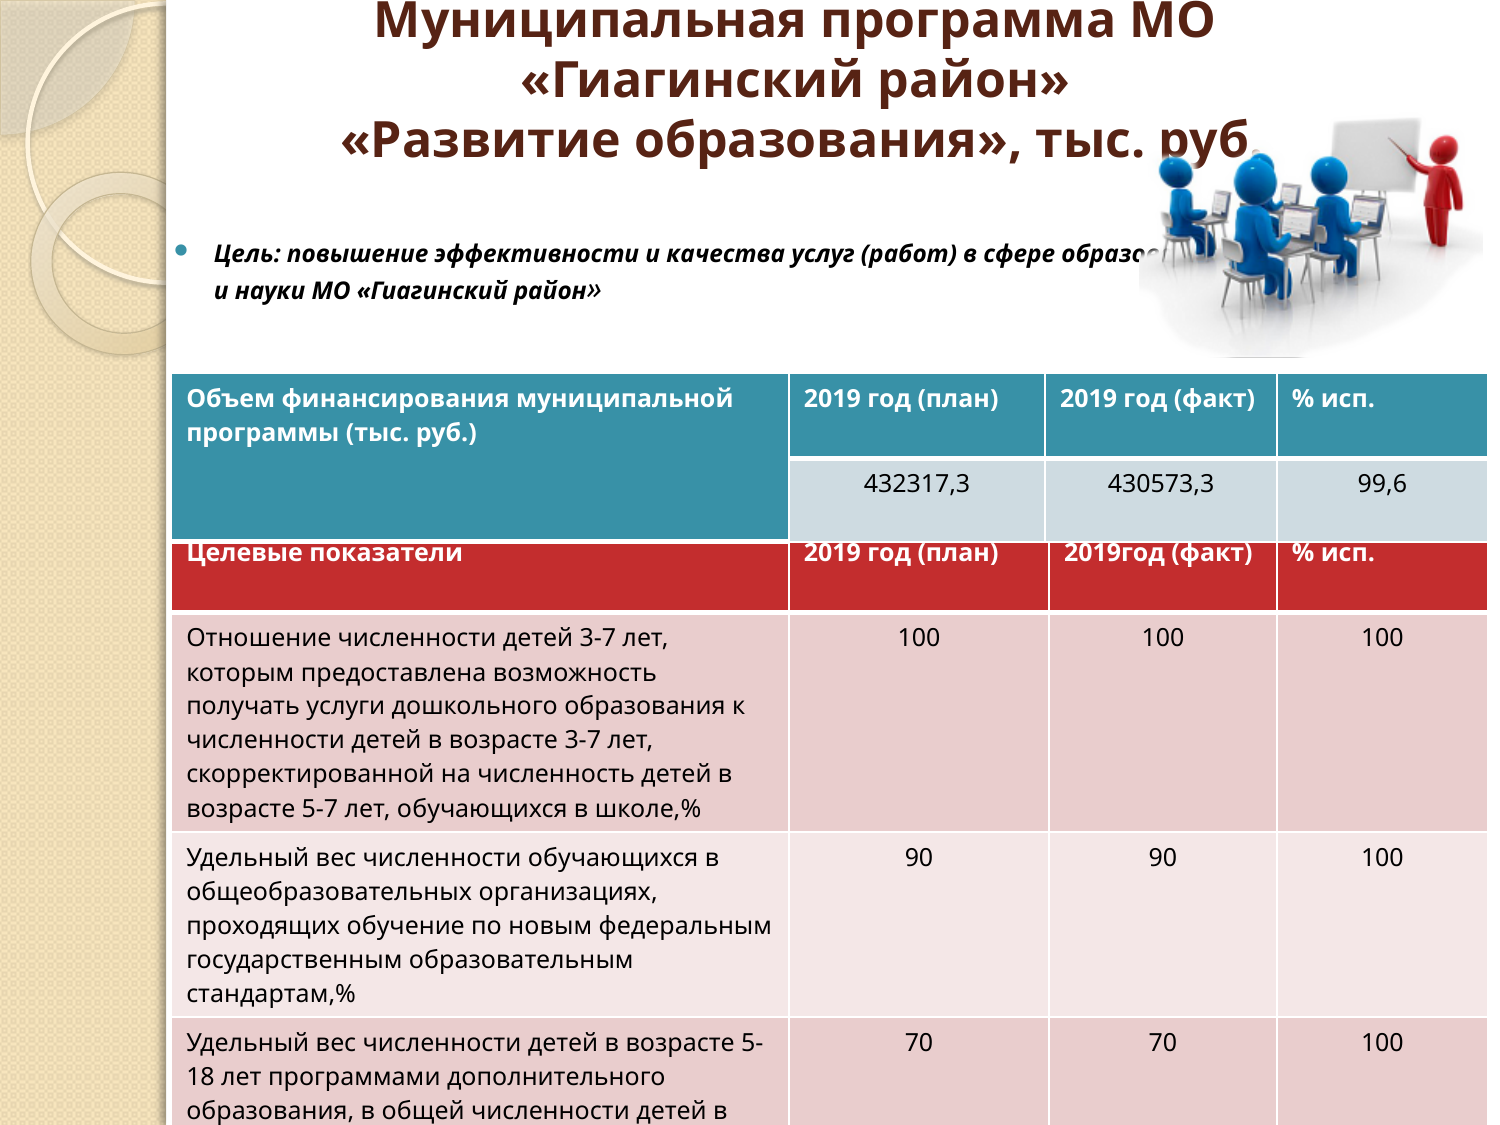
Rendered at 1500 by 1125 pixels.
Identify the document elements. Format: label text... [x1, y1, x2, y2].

table_cell 430573,3 [1046, 461, 1276, 541]
title Муниципальная программа МО «Гиагинский район» «Развитие образования», тыс. руб. [183, 0, 1408, 172]
table_cell 70 [790, 1018, 1048, 1125]
list Цель: повышение эффективности и качества услуг (работ) в сфере образования и науки МО «Гиагинский район» [147, 196, 1132, 315]
table_header Объем финансирования муниципальной программы (тыс. руб.) [172, 374, 788, 539]
table_cell 100 [1278, 1018, 1487, 1125]
table_cell 100 [790, 615, 1048, 831]
table_header 2019год (факт) [1050, 543, 1276, 610]
table_header 2019 год (план) [790, 374, 1044, 456]
table_header % исп. [1278, 402, 1487, 456]
table_cell 432317,3 [790, 461, 1044, 541]
table_header 2019 год (факт) [1046, 374, 1276, 456]
table_cell 100 [1050, 615, 1276, 831]
table_cell 90 [1050, 833, 1276, 1016]
table_cell Удельный вес численности детей в возрасте 5-18 лет программами дополнительного образования, в общей численности детей в возрасте 5-18 лет), % [172, 1018, 788, 1125]
table_cell 100 [1278, 833, 1487, 1016]
table_cell 90 [790, 833, 1048, 1016]
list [1139, 54, 1483, 398]
table_header 2019 год (план) [790, 543, 1048, 610]
table_header % исп. [1278, 543, 1487, 610]
table_cell 99,6 [1278, 461, 1487, 541]
table_header Целевые показатели [172, 544, 788, 610]
table_cell 70 [1050, 1018, 1276, 1125]
table_cell 100 [1278, 615, 1487, 831]
table_cell Удельный вес численности обучающихся в общеобразовательных организациях, проходящих обучение по новым федеральным государственным образовательным стандартам,% [172, 833, 788, 1016]
table_cell Отношение численности детей 3-7 лет, которым предоставлена возможность получать услуги дошкольного образования к численности детей в возрасте 3-7 лет, скорректированной на численность детей в возрасте 5-7 лет, обучающихся в школе,% [172, 615, 788, 831]
